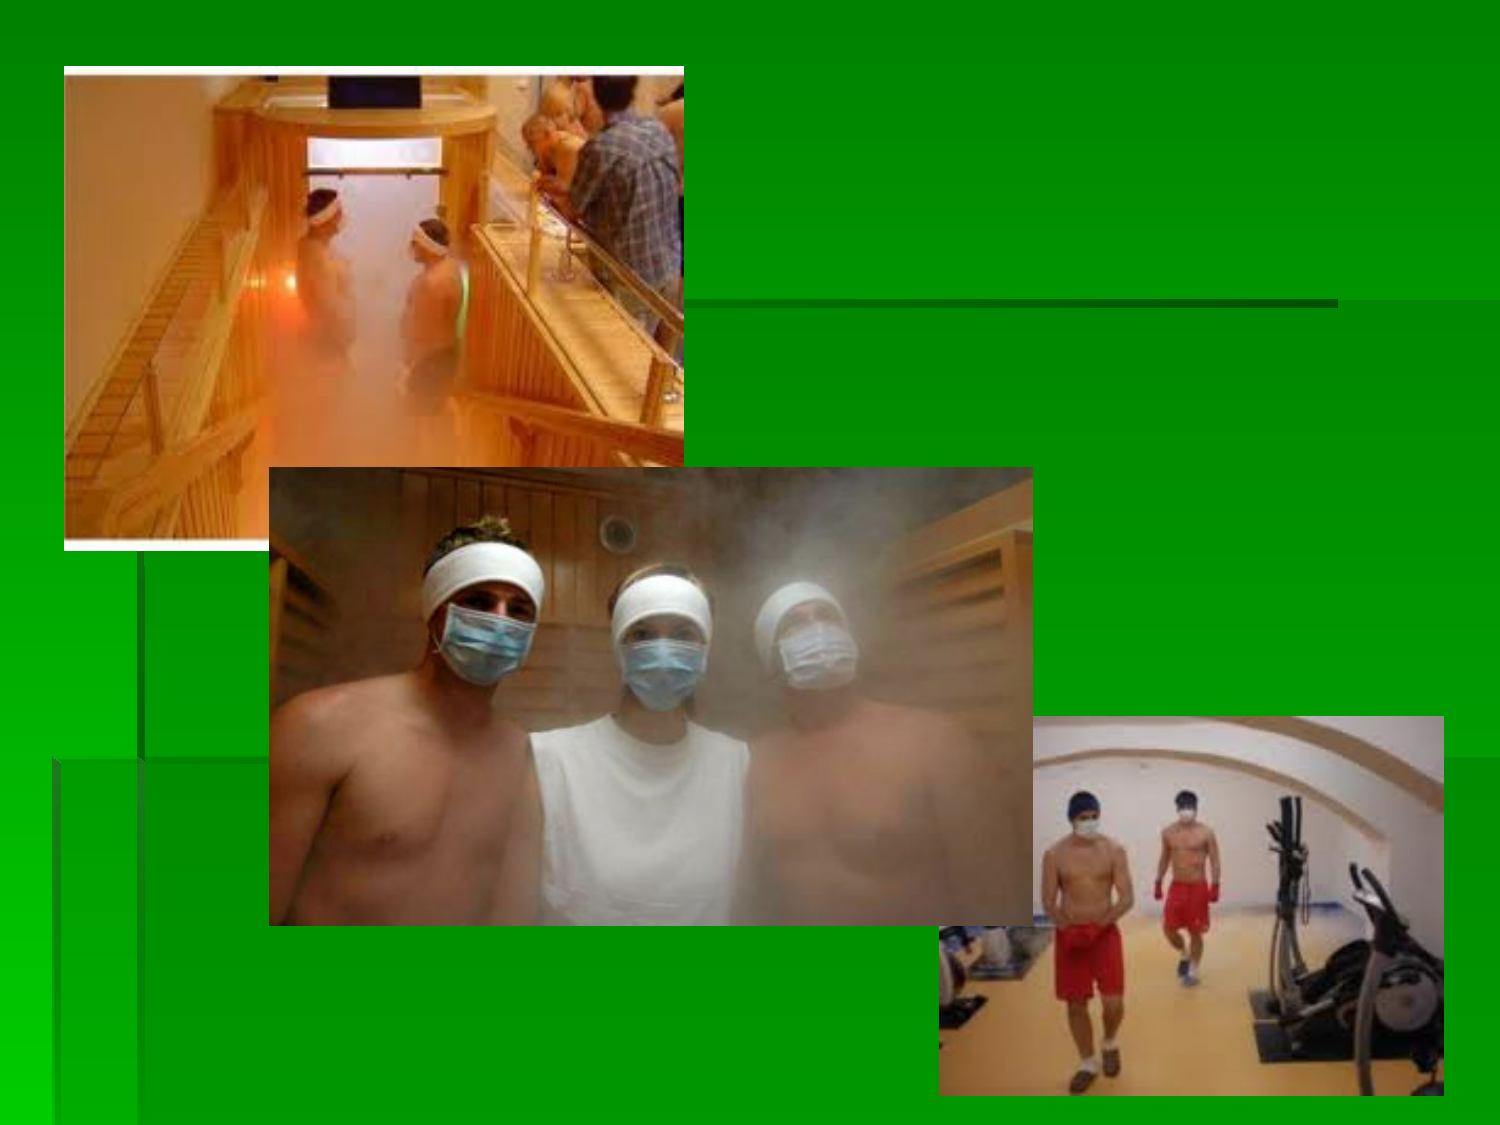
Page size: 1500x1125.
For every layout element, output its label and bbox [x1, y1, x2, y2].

picture [64, 66, 1445, 1096]
